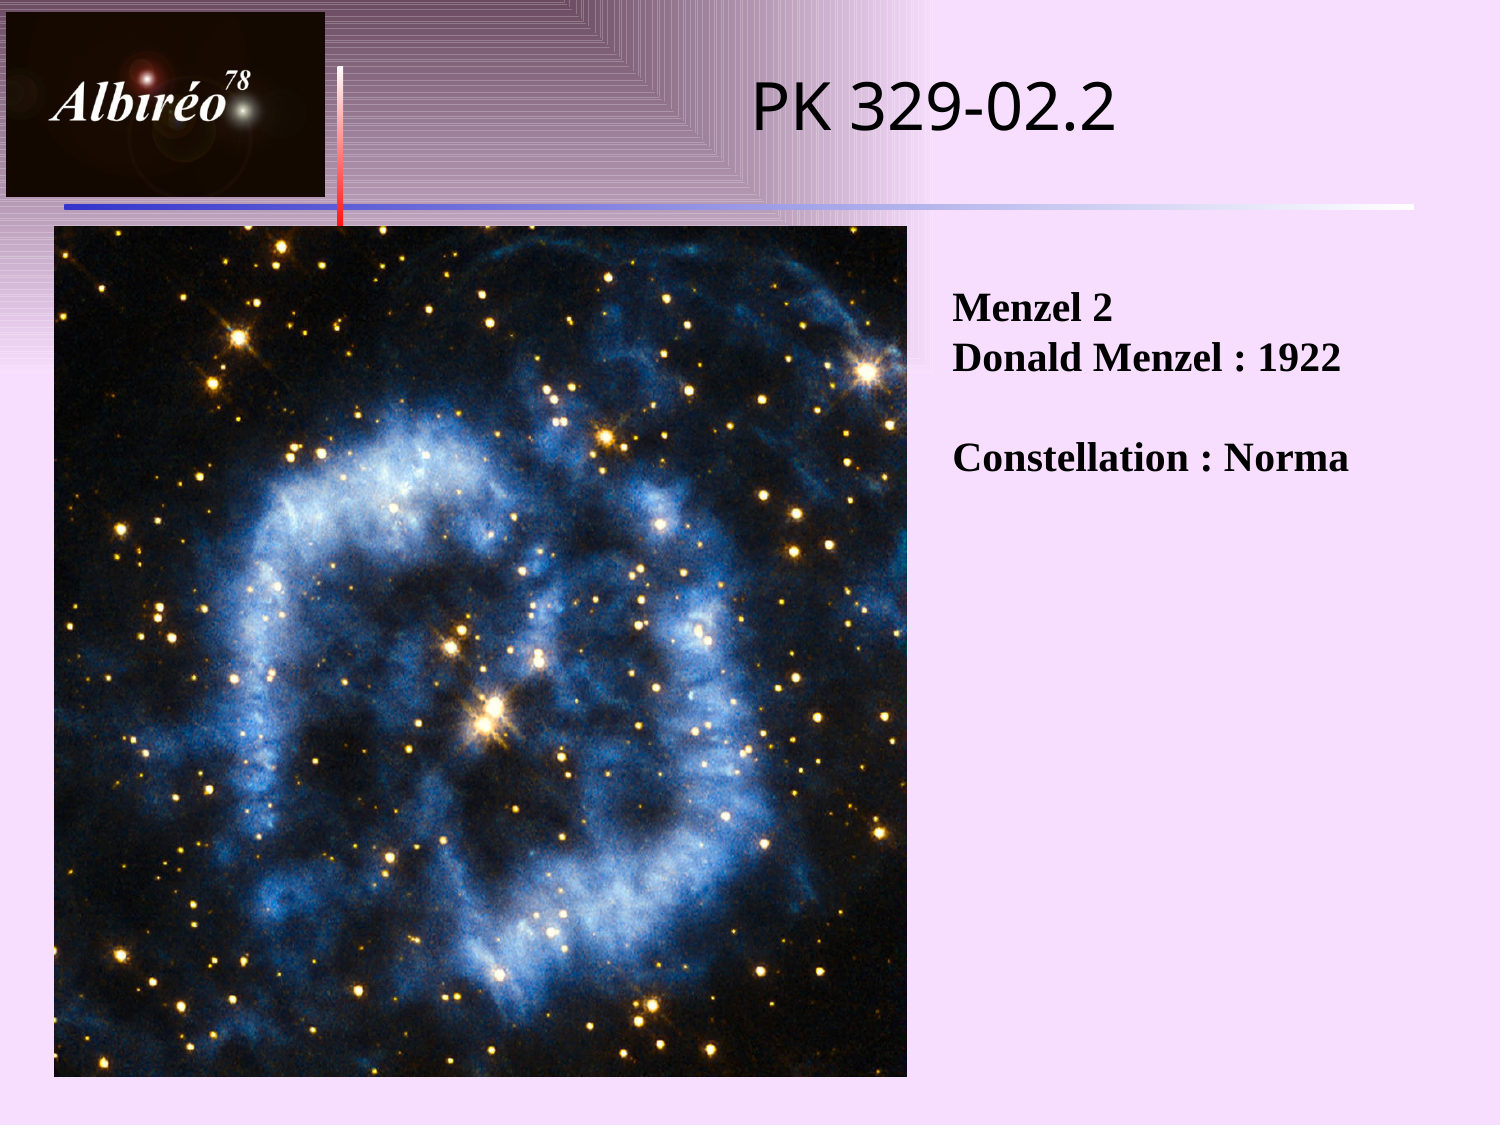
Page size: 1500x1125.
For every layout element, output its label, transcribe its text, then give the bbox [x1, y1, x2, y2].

picture [6, 12, 325, 197]
title PK 329-02.2 [401, 62, 1468, 152]
text_box Menzel 2 Donald Menzel : 1922 Constellation : Norma [937, 272, 1465, 488]
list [53, 226, 907, 1077]
